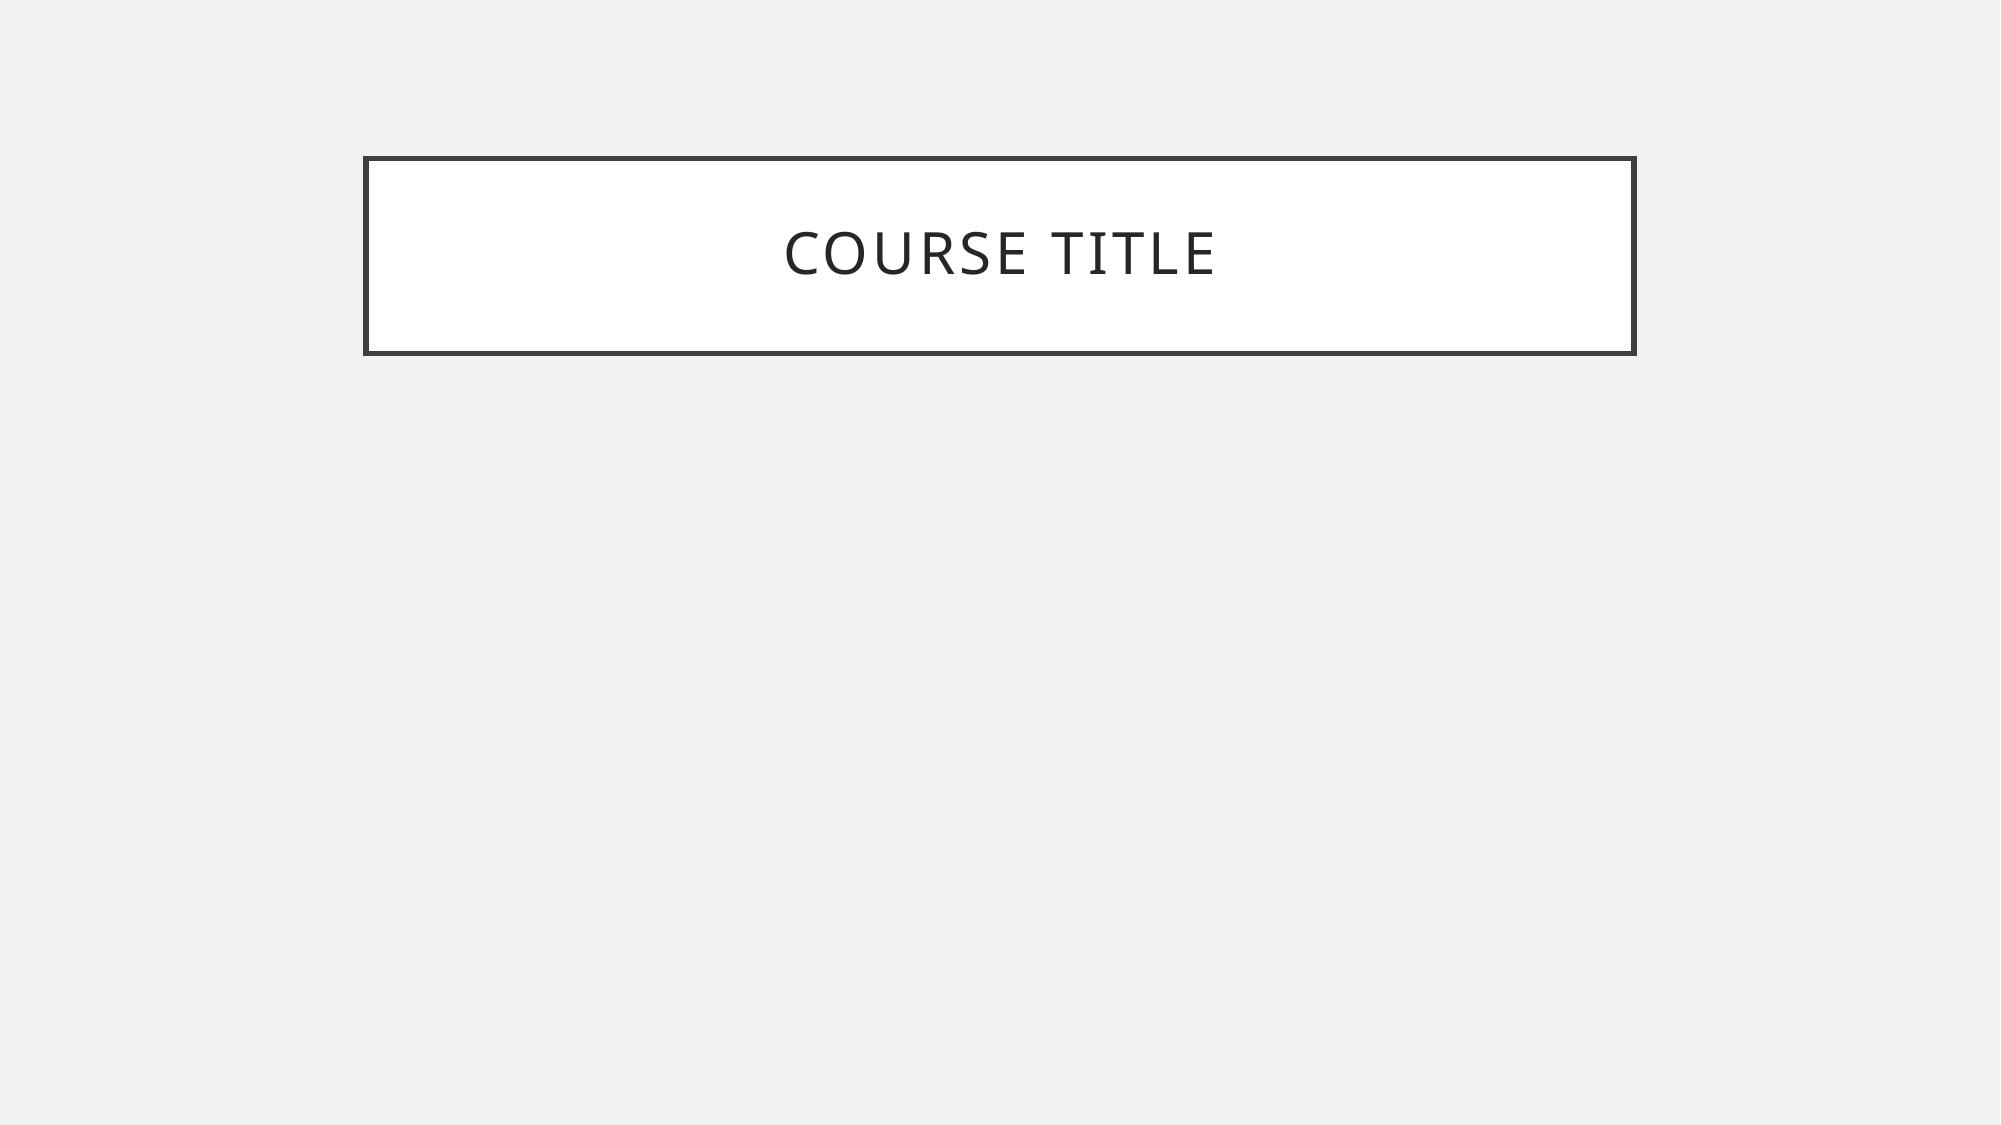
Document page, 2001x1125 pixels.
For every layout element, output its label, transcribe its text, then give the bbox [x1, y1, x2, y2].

title Course Title [363, 156, 1637, 356]
